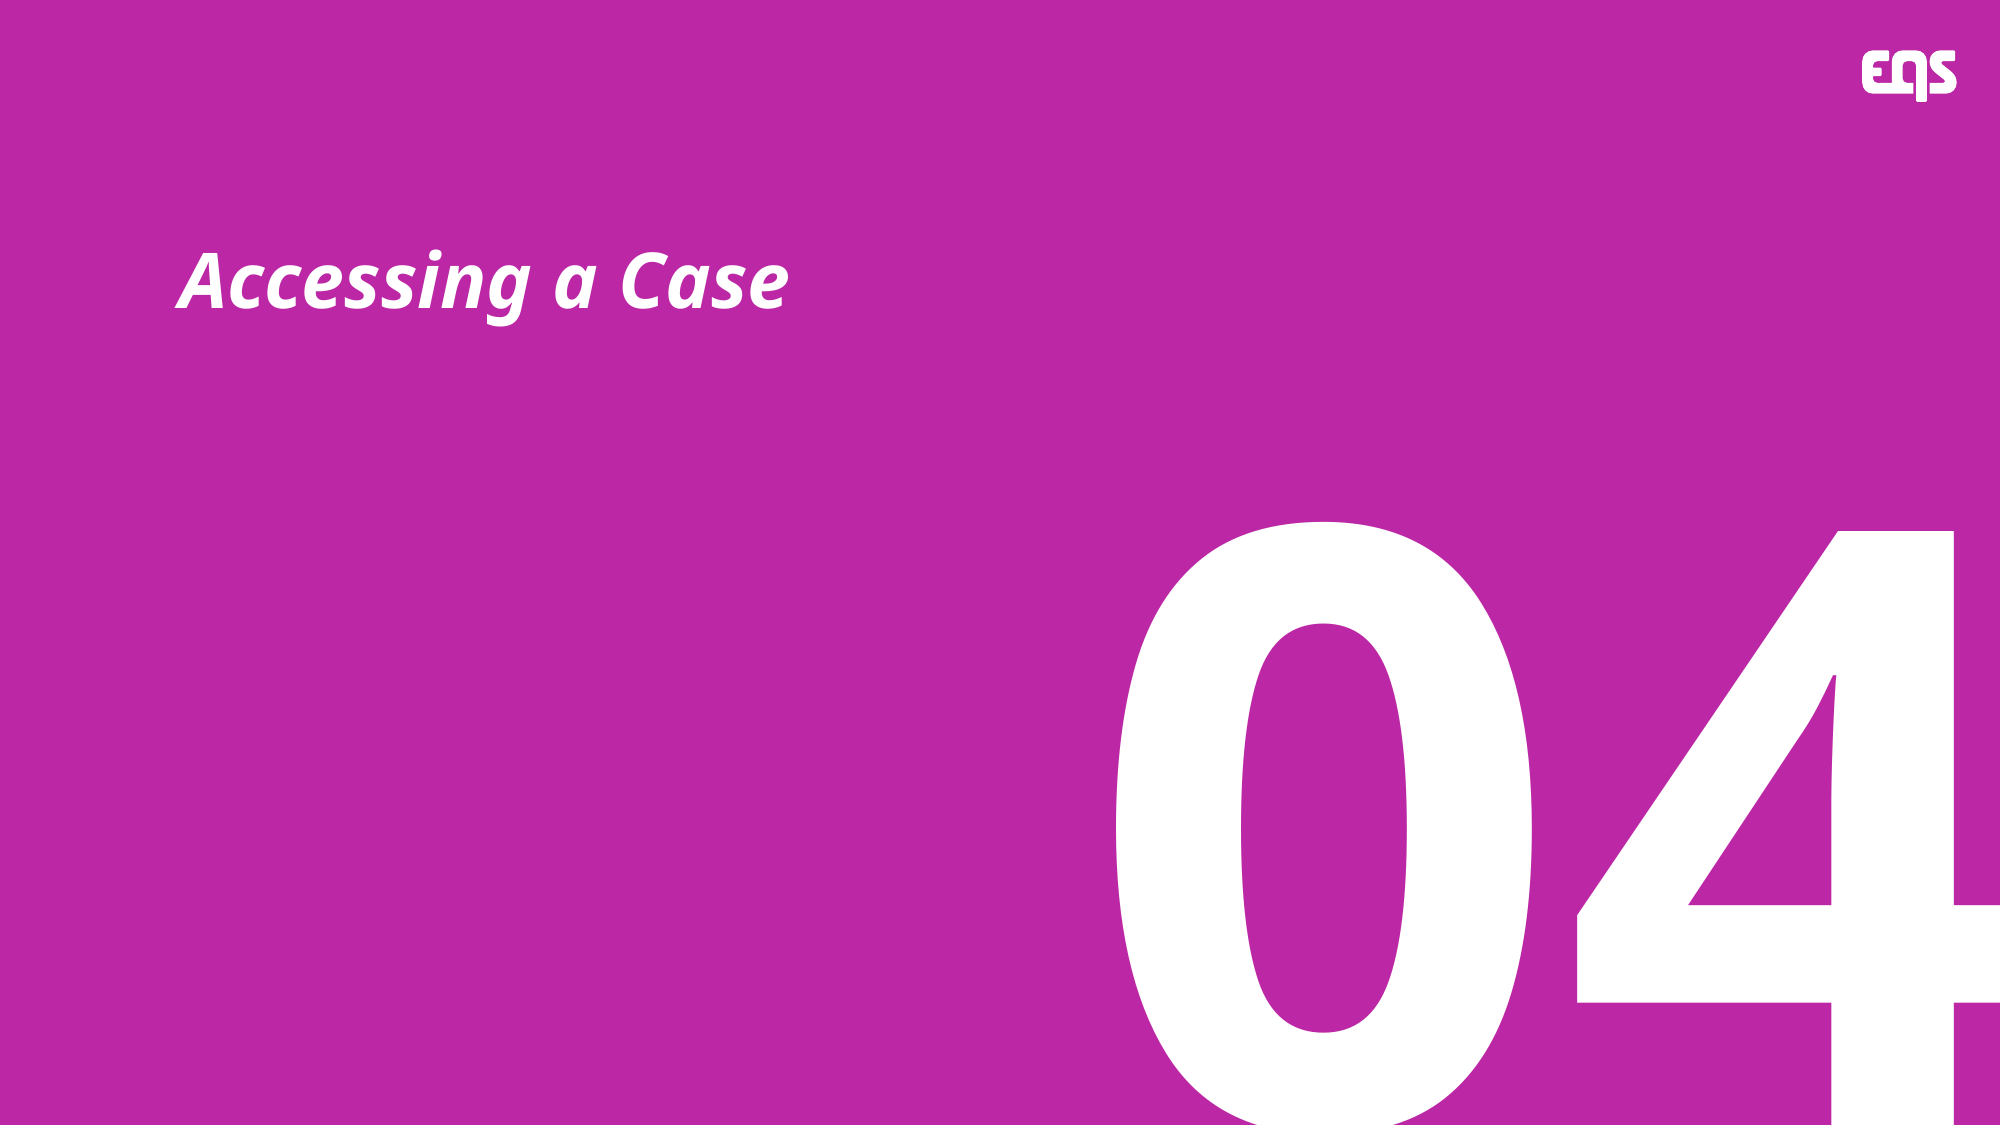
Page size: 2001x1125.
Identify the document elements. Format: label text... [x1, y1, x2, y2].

title 04 [1017, 462, 2000, 1125]
list Accessing a Case [179, 231, 1018, 947]
